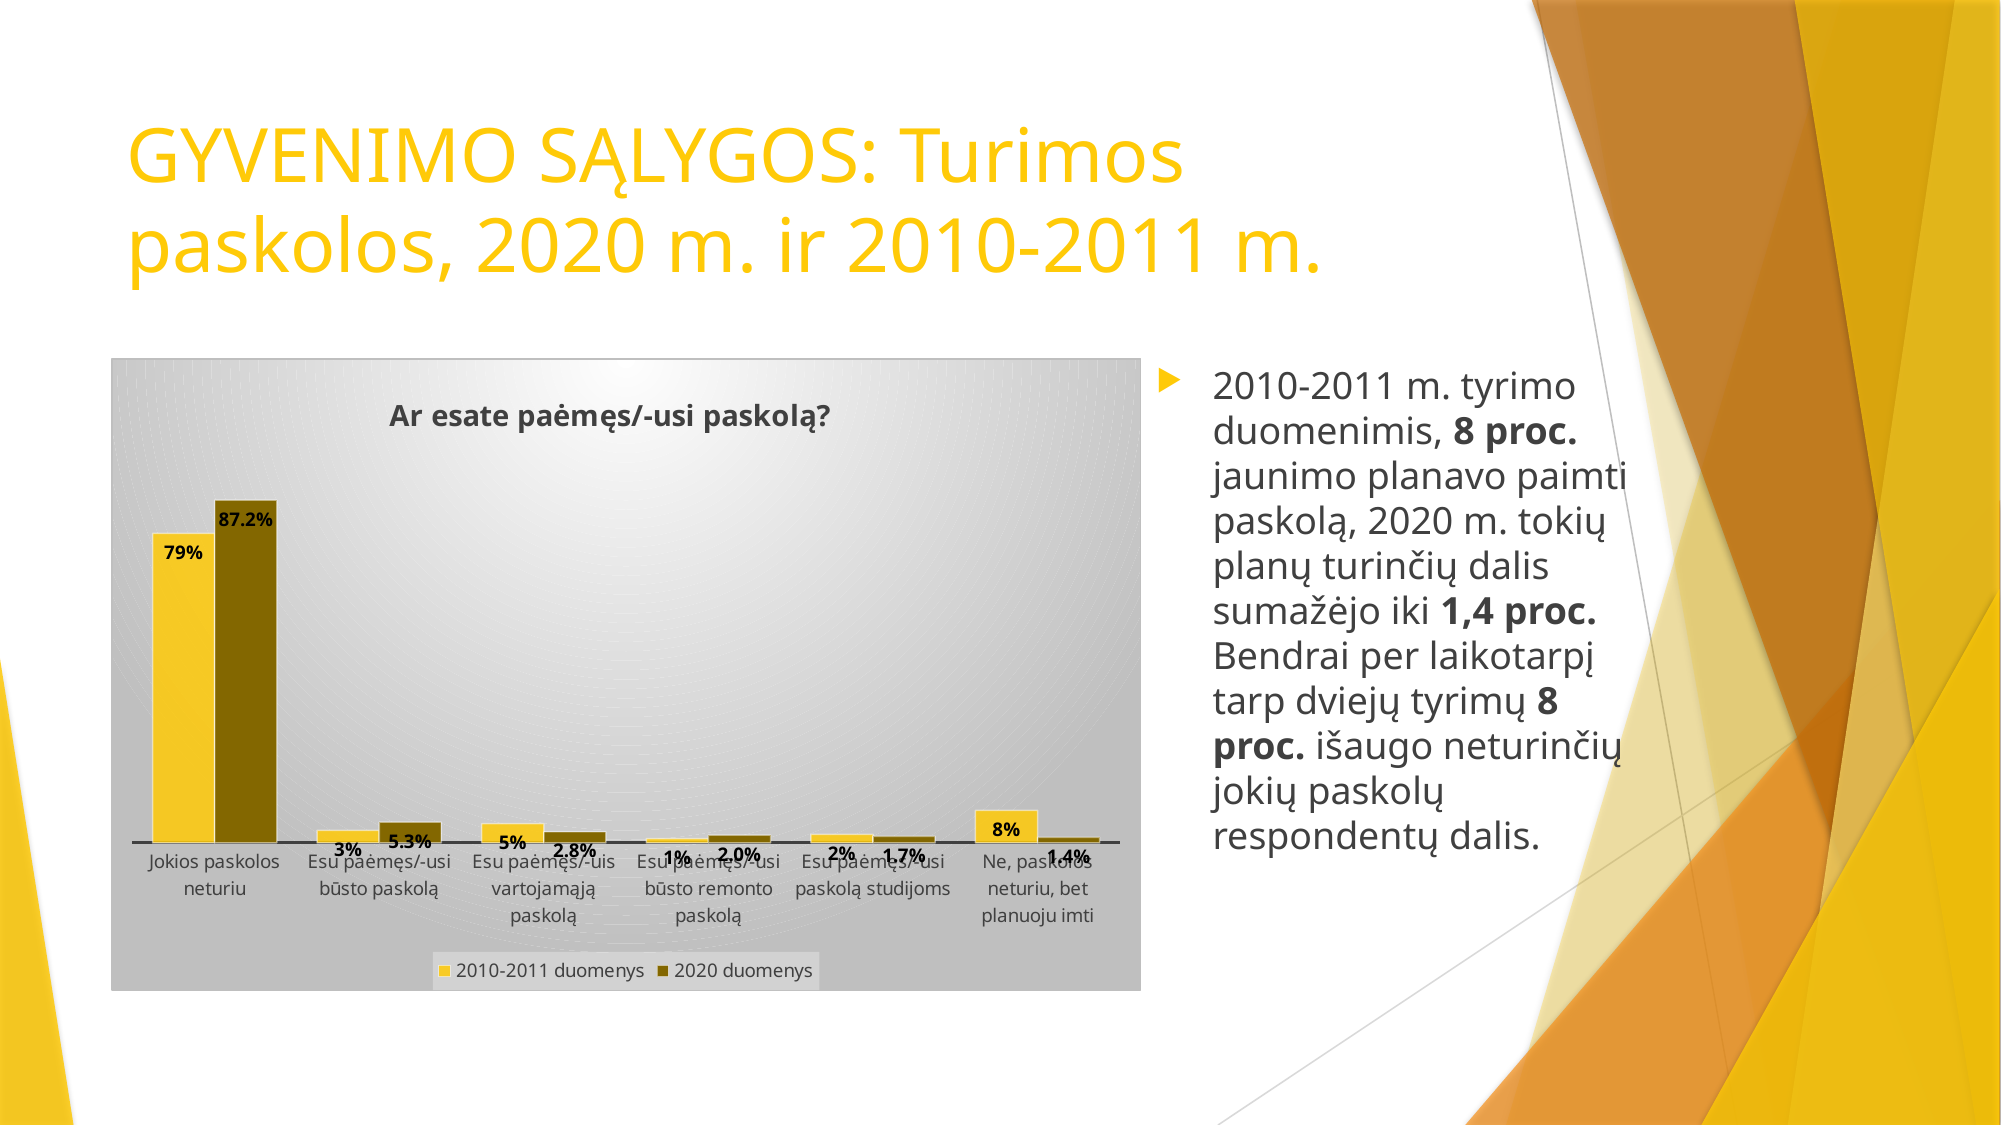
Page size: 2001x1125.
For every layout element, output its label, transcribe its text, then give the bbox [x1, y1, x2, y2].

title GYVENIMO SĄLYGOS: Turimos paskolos, 2020 m. ir 2010-2011 m. [111, 99, 1522, 317]
chart [110, 357, 1142, 992]
list 2010-2011 m. tyrimo duomenimis, 8 proc. jaunimo planavo paimti paskolą, 2020 m. tokių planų turinčių dalis sumažėjo iki 1,4 proc. Bendrai per laikotarpį tarp dviejų tyrimų 8 proc. išaugo neturinčių jokių paskolų respondentų dalis. [1141, 354, 1648, 992]
